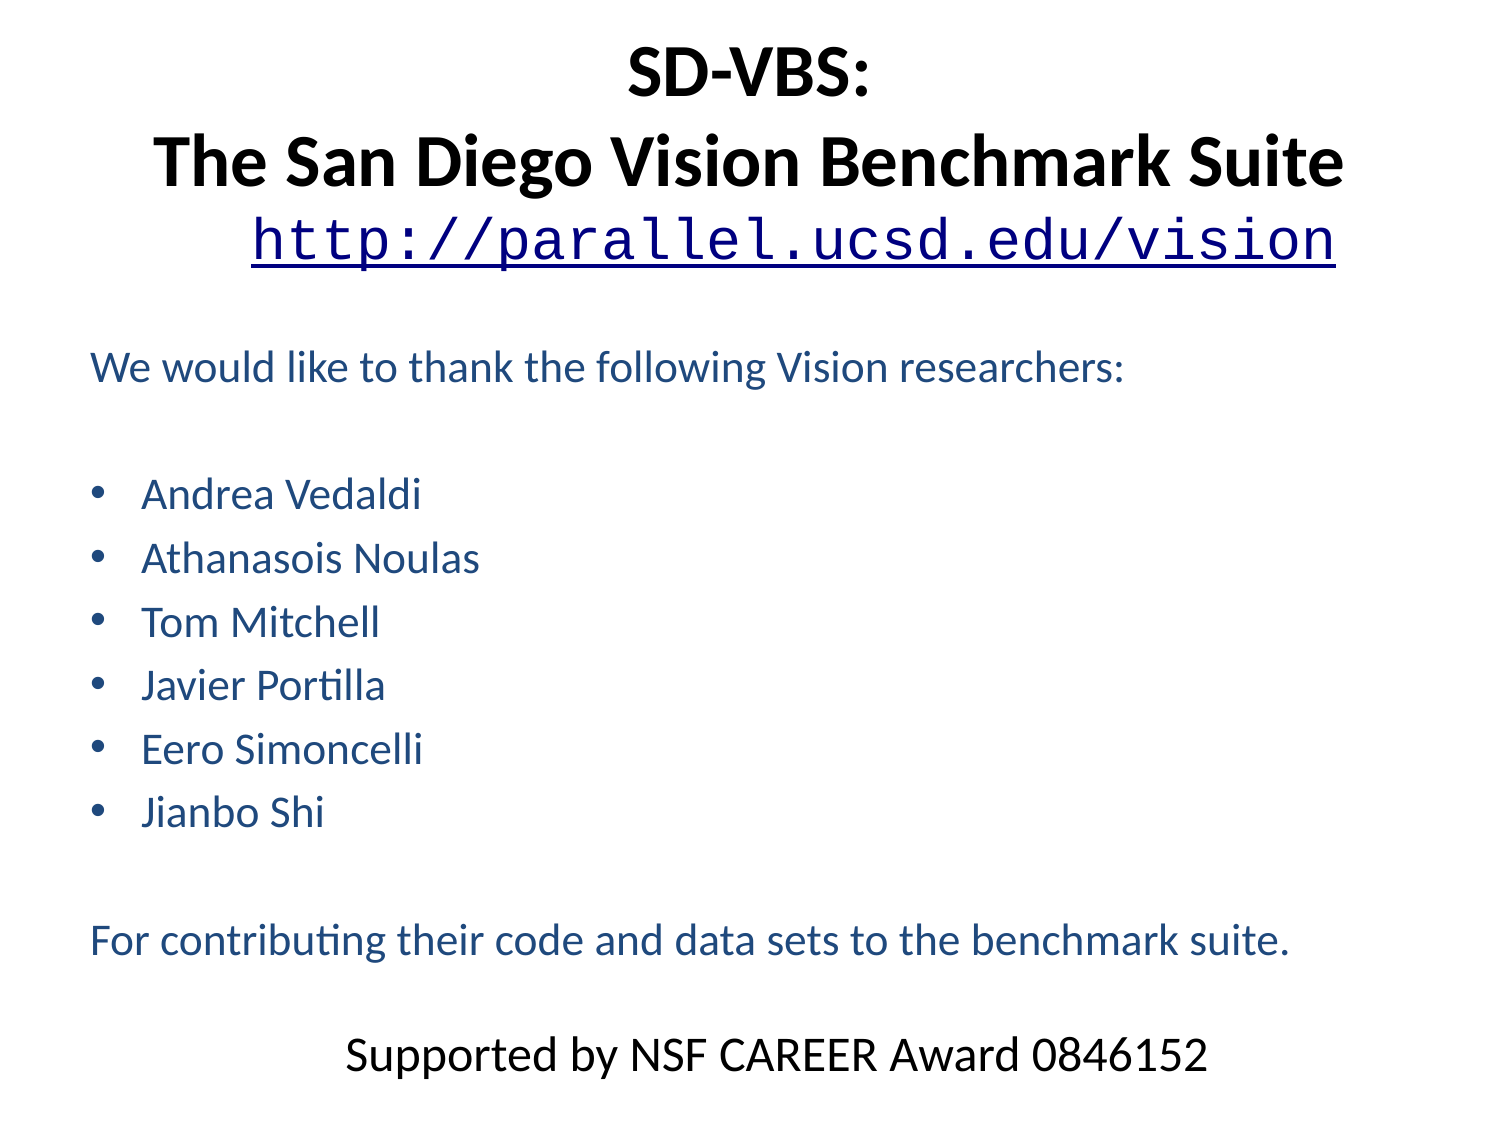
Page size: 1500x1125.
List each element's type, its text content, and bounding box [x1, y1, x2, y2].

text_box SD-VBS: The San Diego Vision Benchmark Suite [112, 0, 1388, 193]
text_box Supported by NSF CAREER Award 0846152 [216, 1014, 1349, 1089]
text_box http://parallel.ucsd.edu/vision [75, 193, 1438, 279]
list We would like to thank the following Vision researchers: Andrea Vedaldi Athanasois Noulas Tom Mitchell Javier Portilla Eero Simoncelli Jianbo Shi For contributing their code and data sets to the benchmark suite. [75, 329, 1500, 978]
